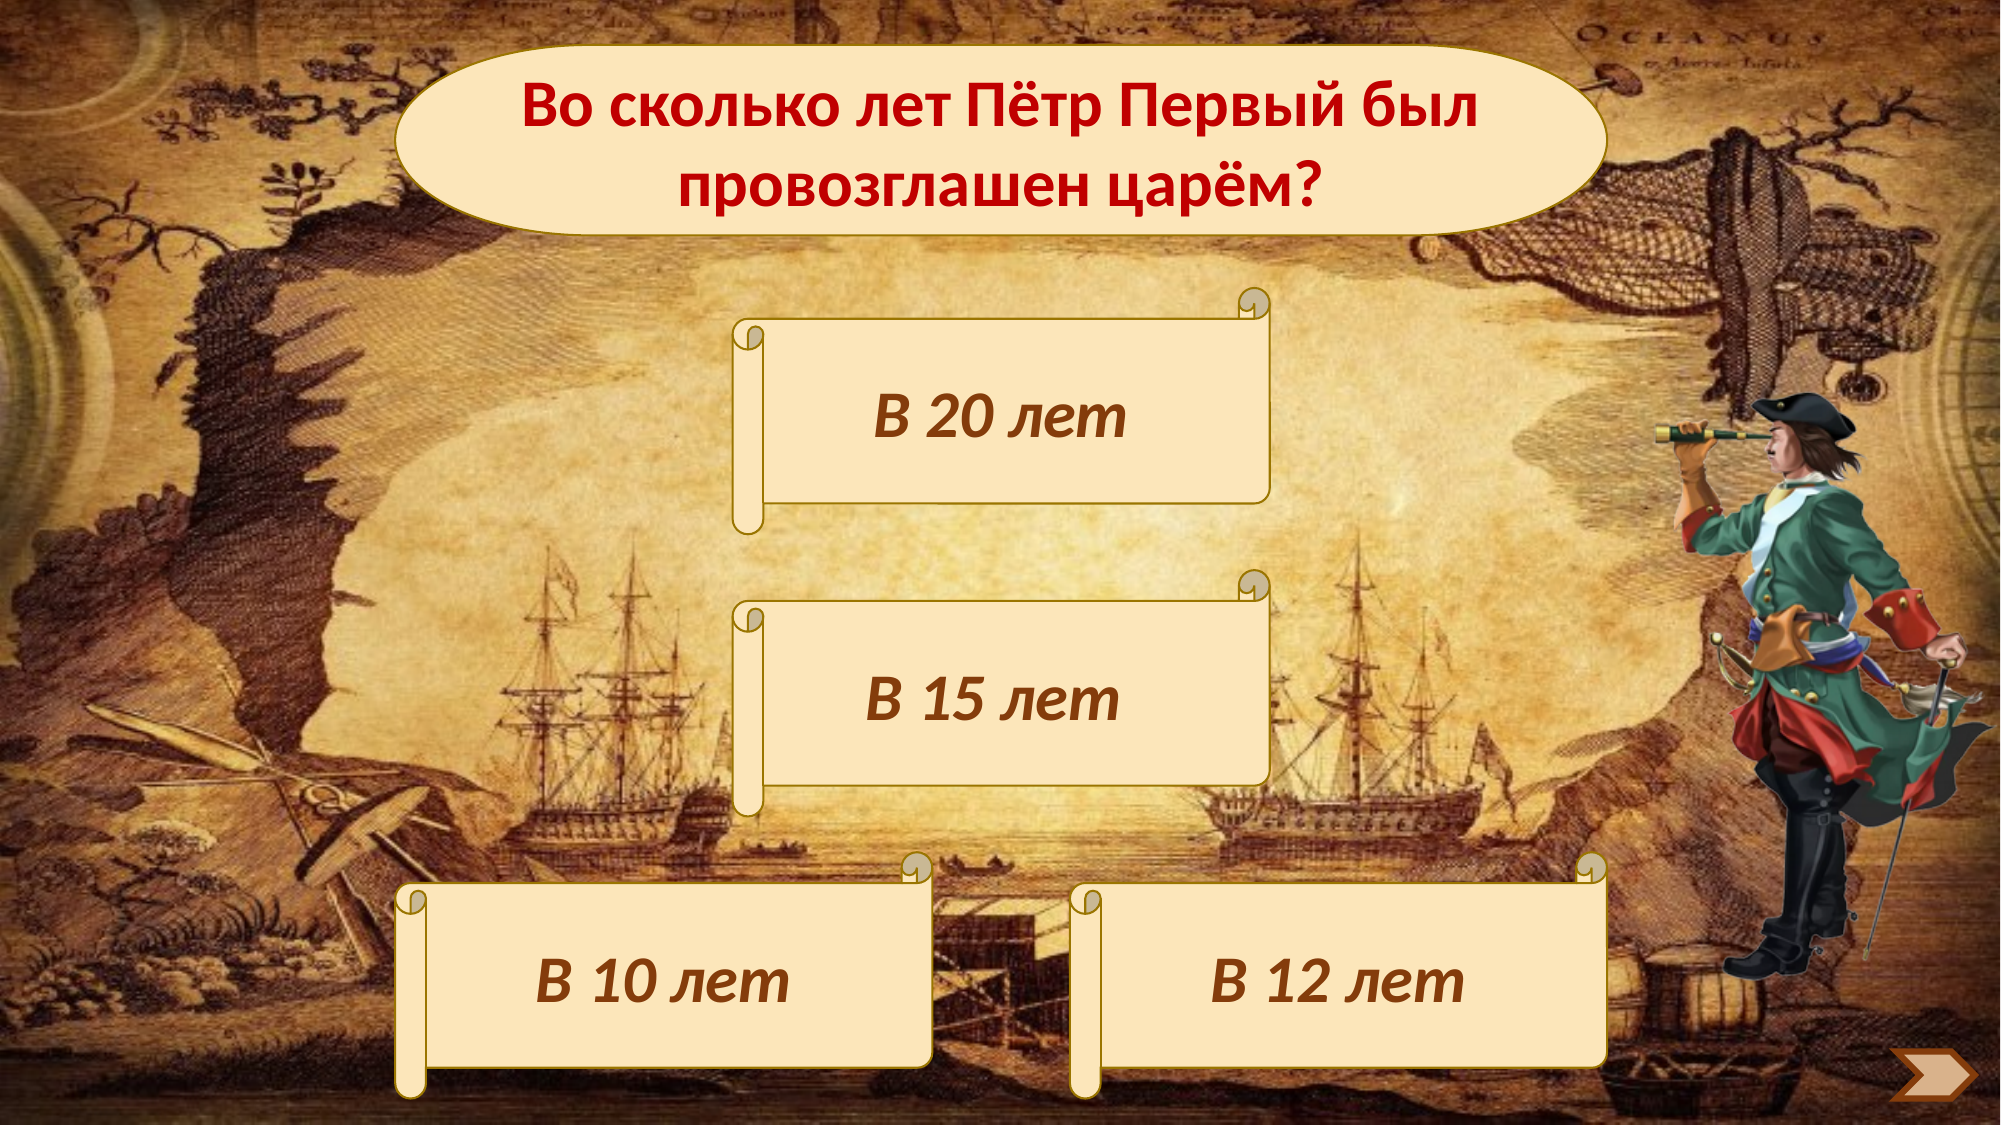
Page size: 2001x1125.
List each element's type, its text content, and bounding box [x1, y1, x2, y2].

text_box В 12 лет [1068, 851, 1609, 1100]
text_box В 15 лет [731, 569, 1271, 818]
picture [0, 0, 2001, 1125]
text_box В 10 лет [394, 851, 934, 1100]
text_box Во сколько лет Пётр Первый был провозглашен царём? [394, 43, 1609, 237]
text_box [1893, 1050, 1977, 1100]
text_box В 20 лет [731, 286, 1271, 536]
